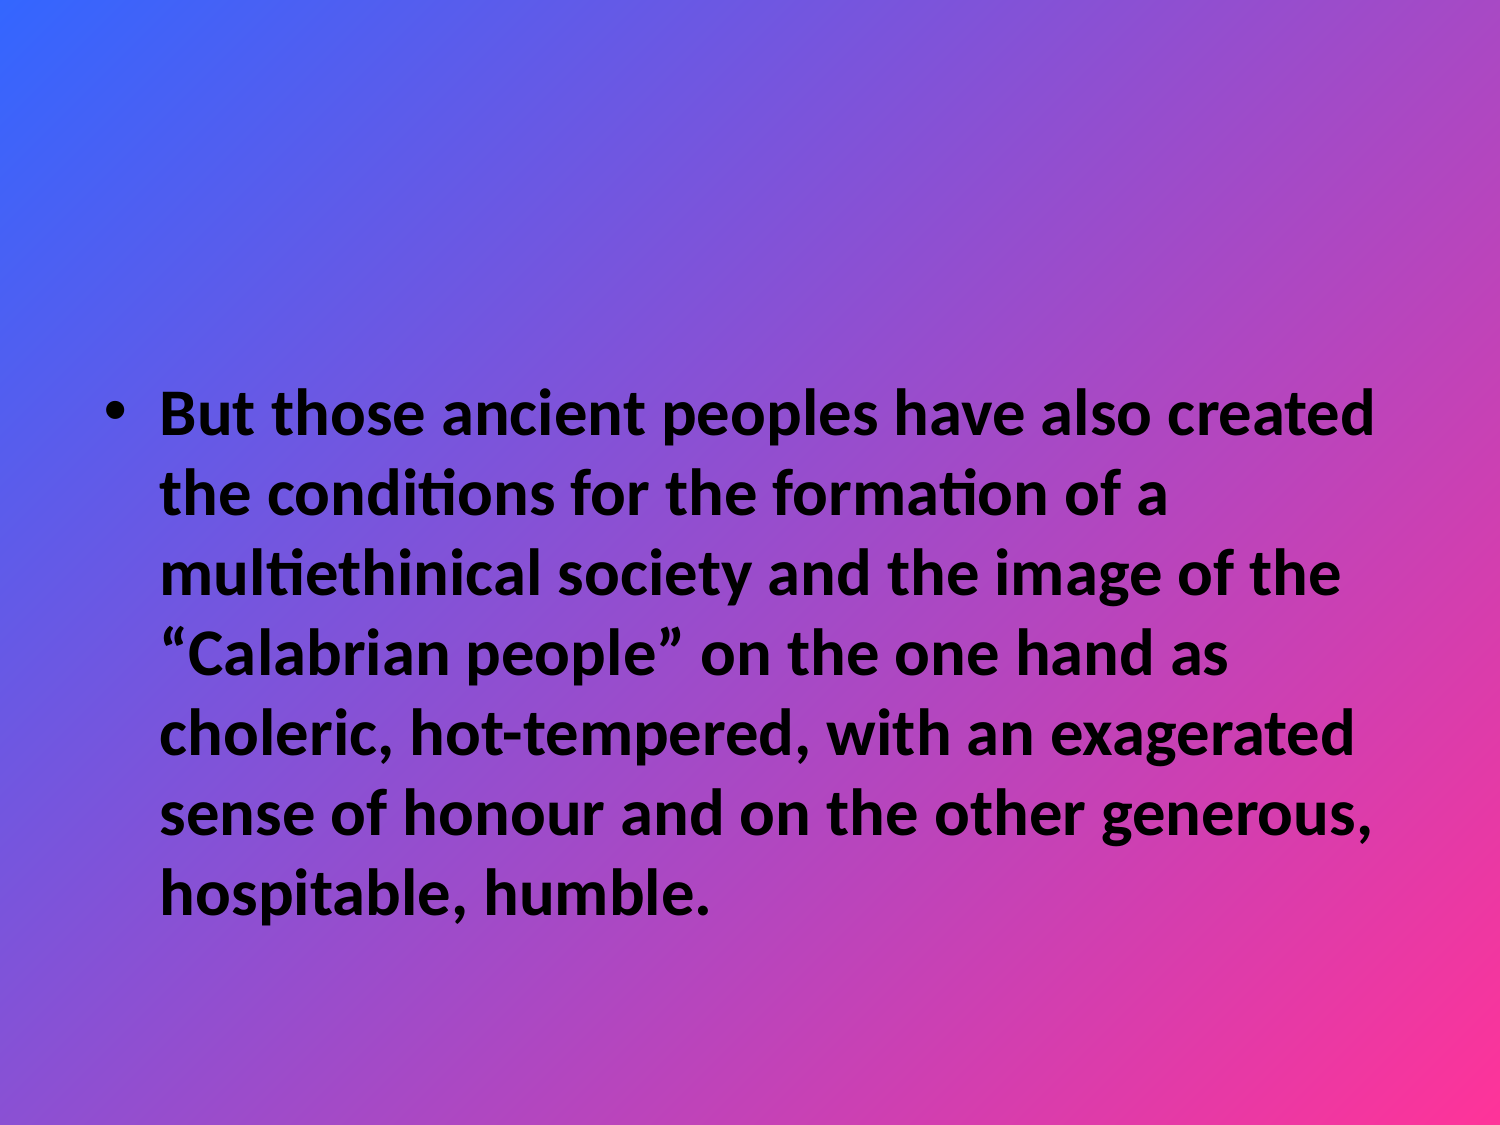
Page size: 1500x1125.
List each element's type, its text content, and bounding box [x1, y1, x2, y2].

list But those ancient peoples have also created the conditions for the formation of a multiethinical society and the image of the “Calabrian people” on the one hand as choleric, hot-tempered, with an exagerated sense of honour and on the other generous, hospitable, humble. [88, 361, 1439, 1050]
